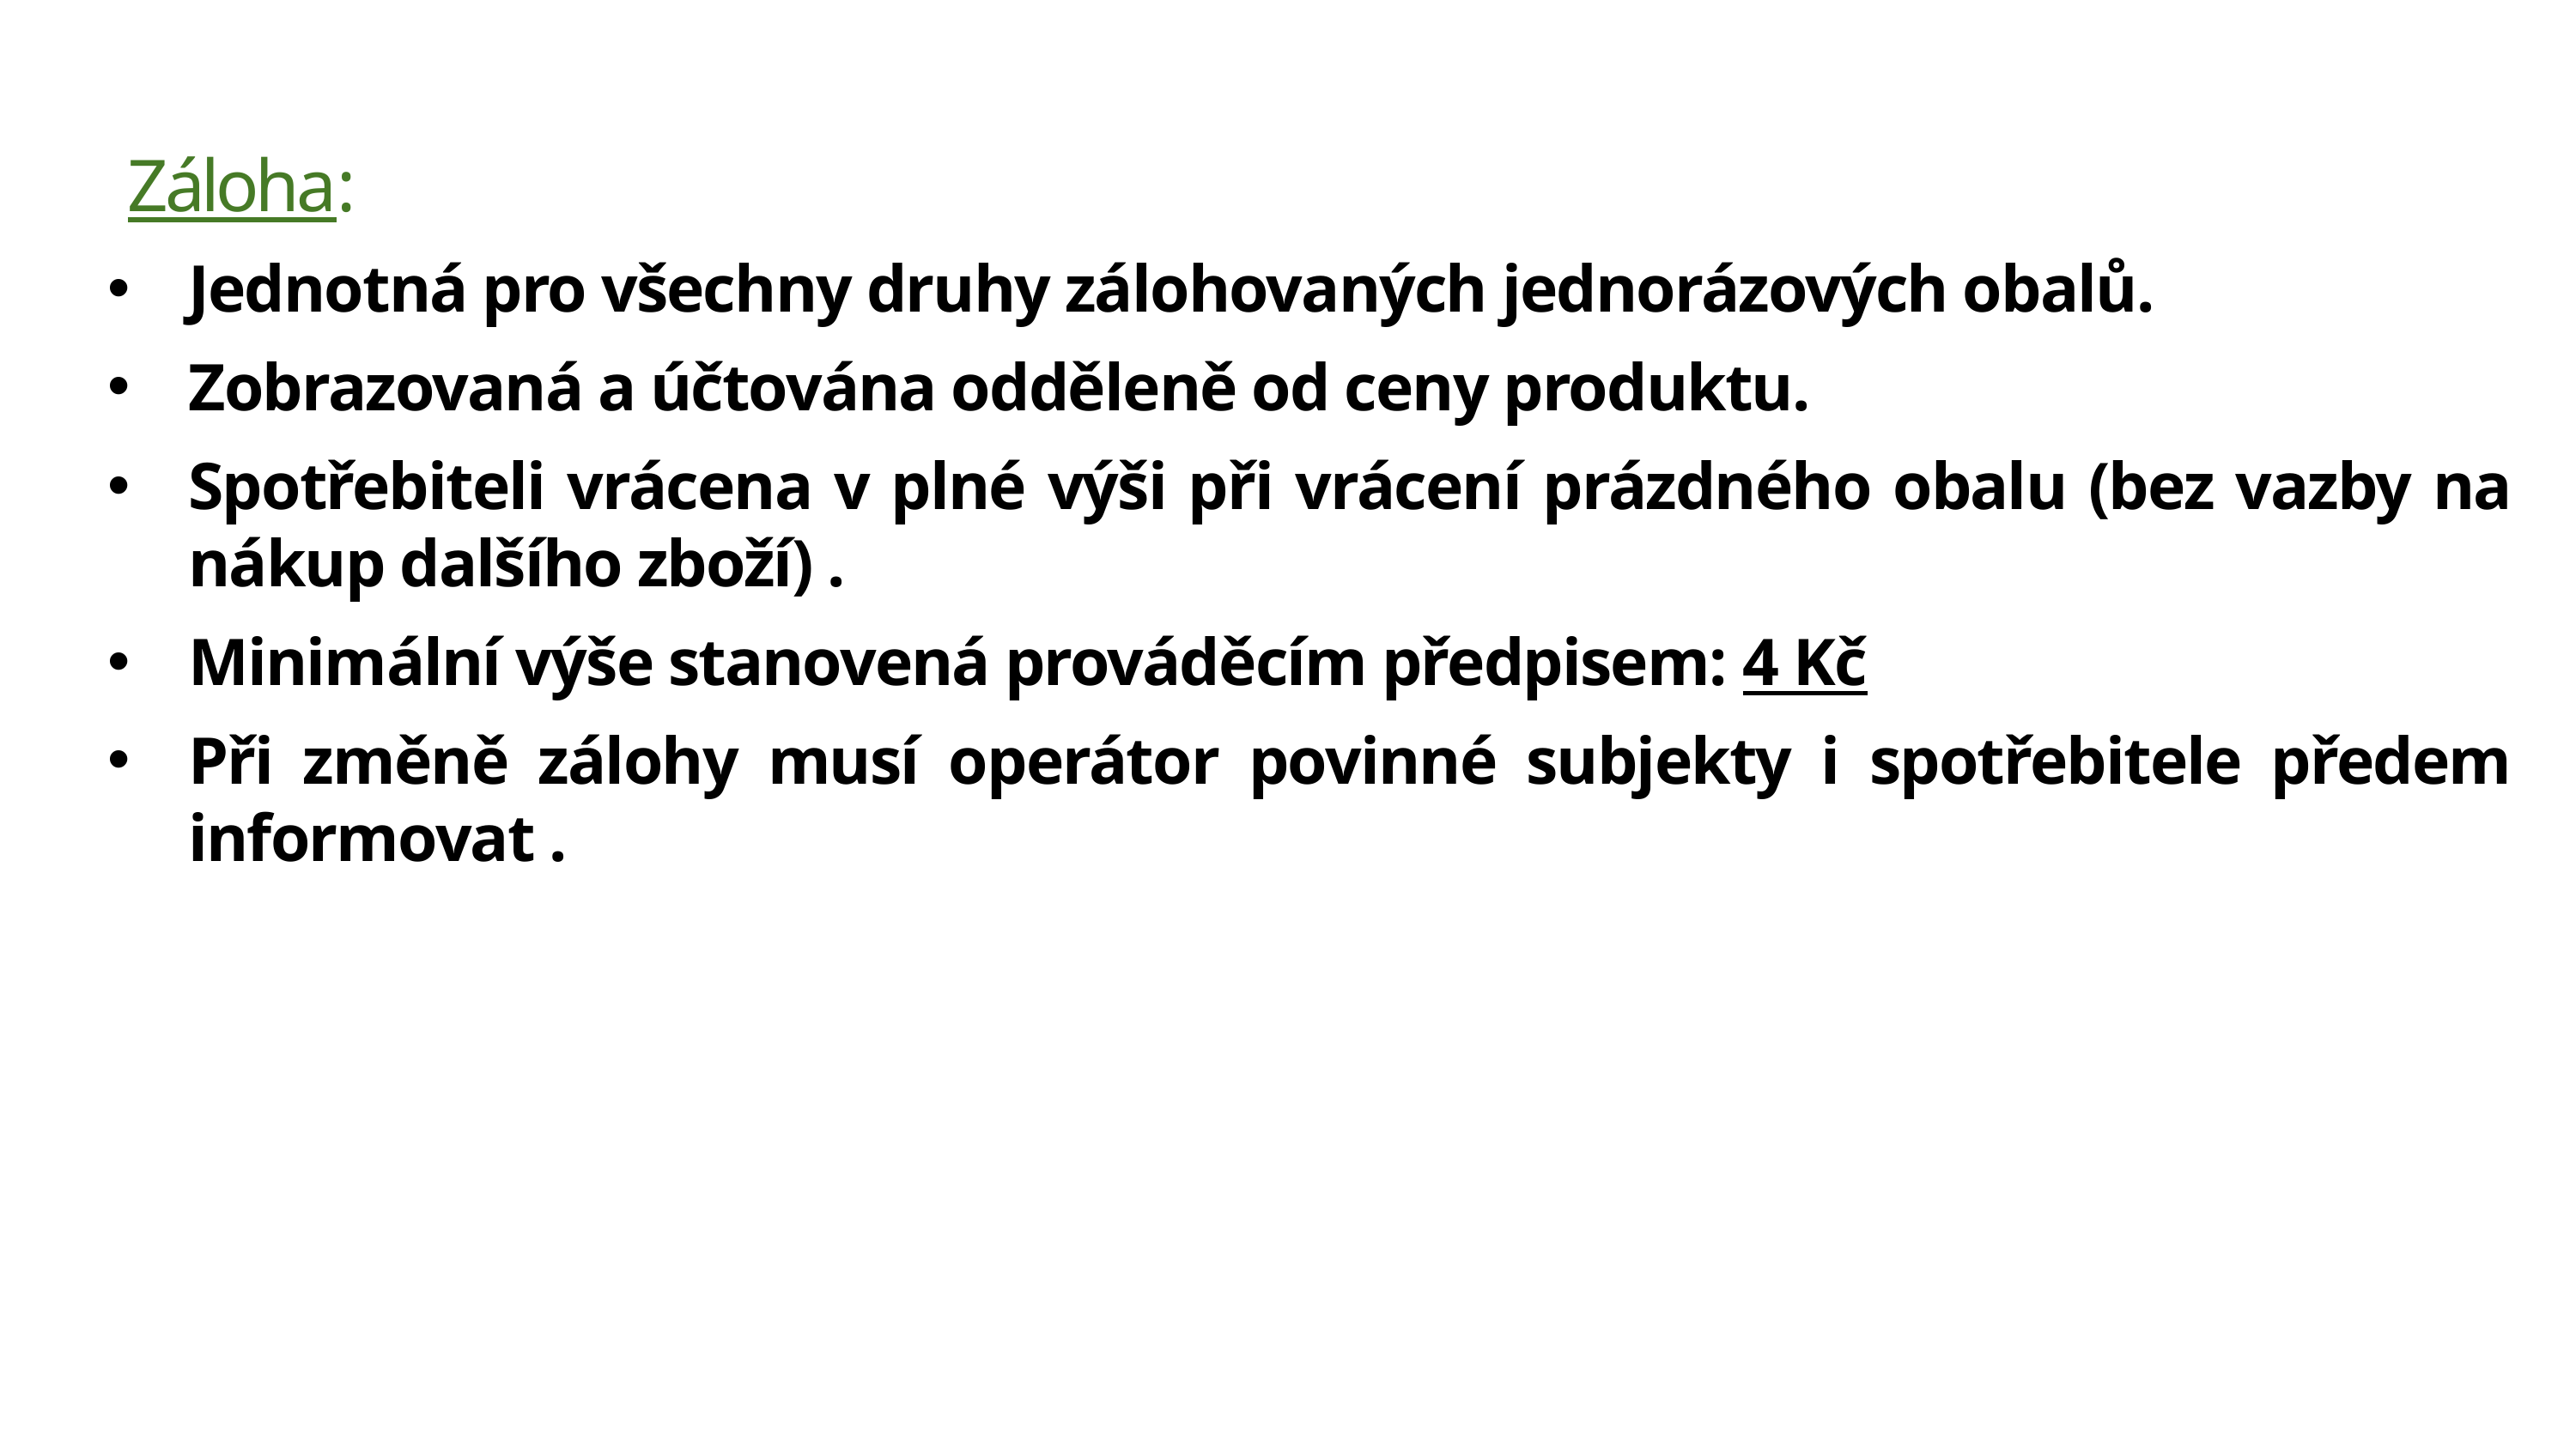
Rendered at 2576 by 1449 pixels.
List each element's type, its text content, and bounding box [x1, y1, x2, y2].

text_box Záloha: [115, 134, 1309, 233]
text_box Jednotná pro všechny druhy zálohovaných jednorázových obalů. Zobrazovaná a účtována odděleně od ceny produktu. Spotřebiteli vrácena v plné výši při vrácení prázdného obalu (bez vazby na nákup dalšího zboží) . Minimální výše stanovená prováděcím předpisem: 4 Kč Při změně zálohy musí operátor povinné subjekty i spotřebitele předem informovat . [107, 248, 2512, 875]
